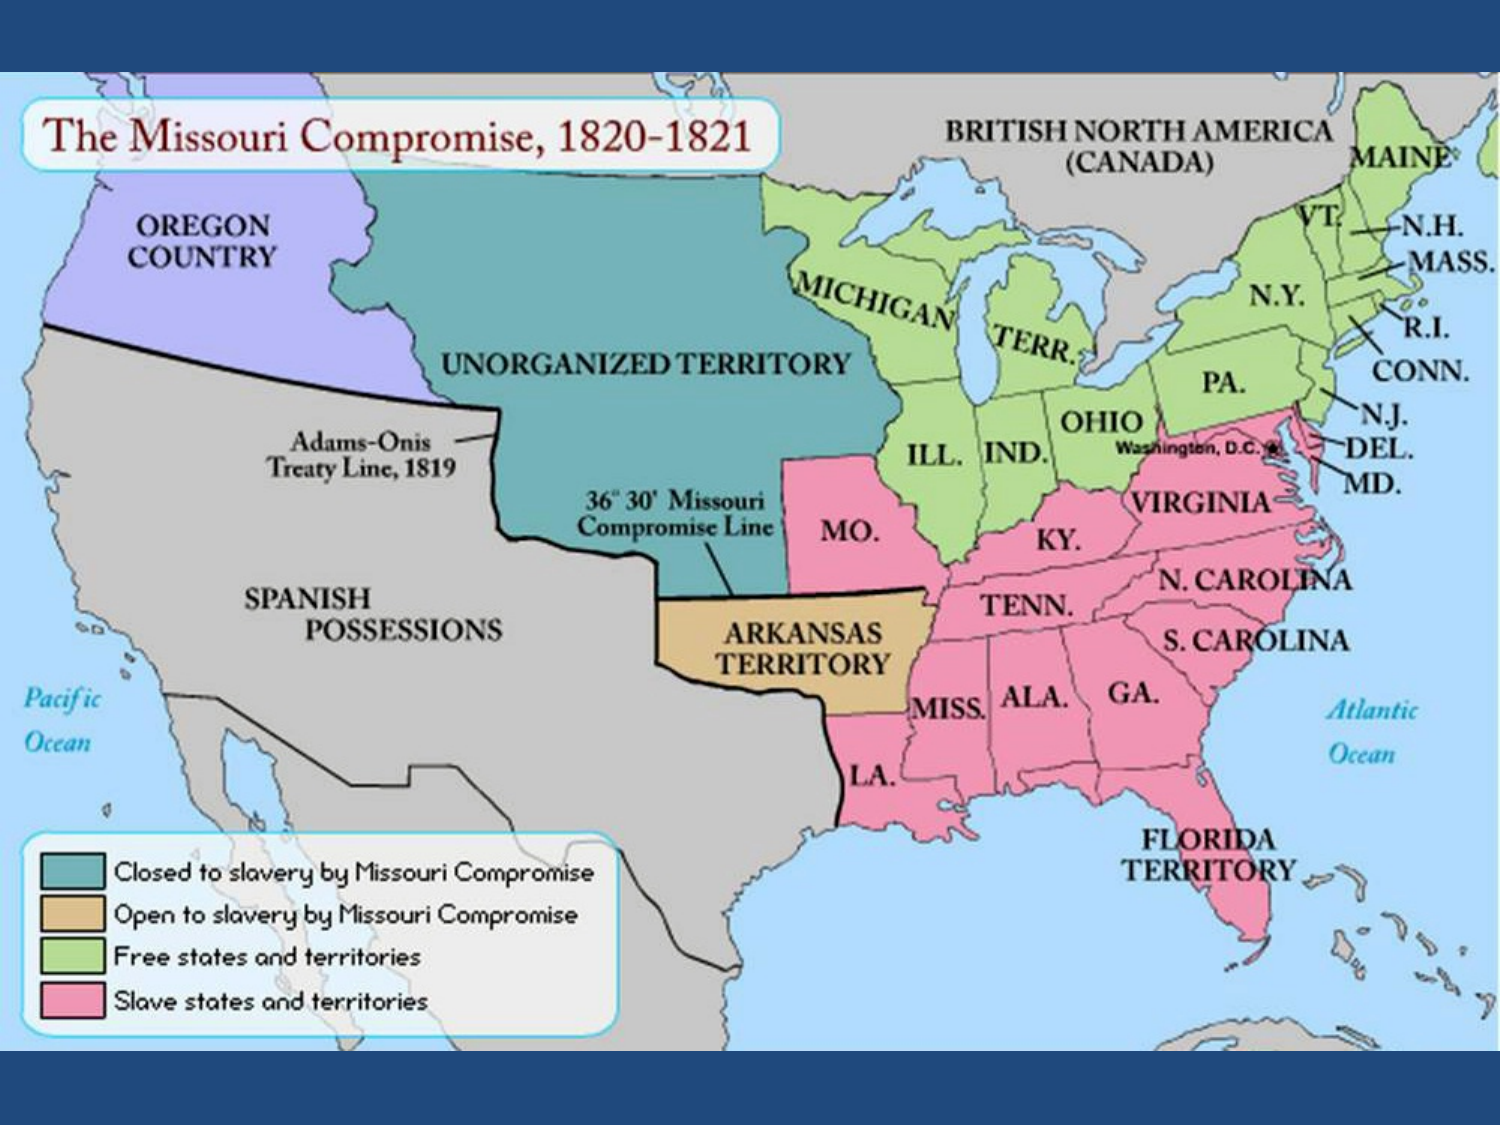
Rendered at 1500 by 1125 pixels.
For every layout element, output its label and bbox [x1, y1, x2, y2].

picture [0, 72, 1500, 1052]
